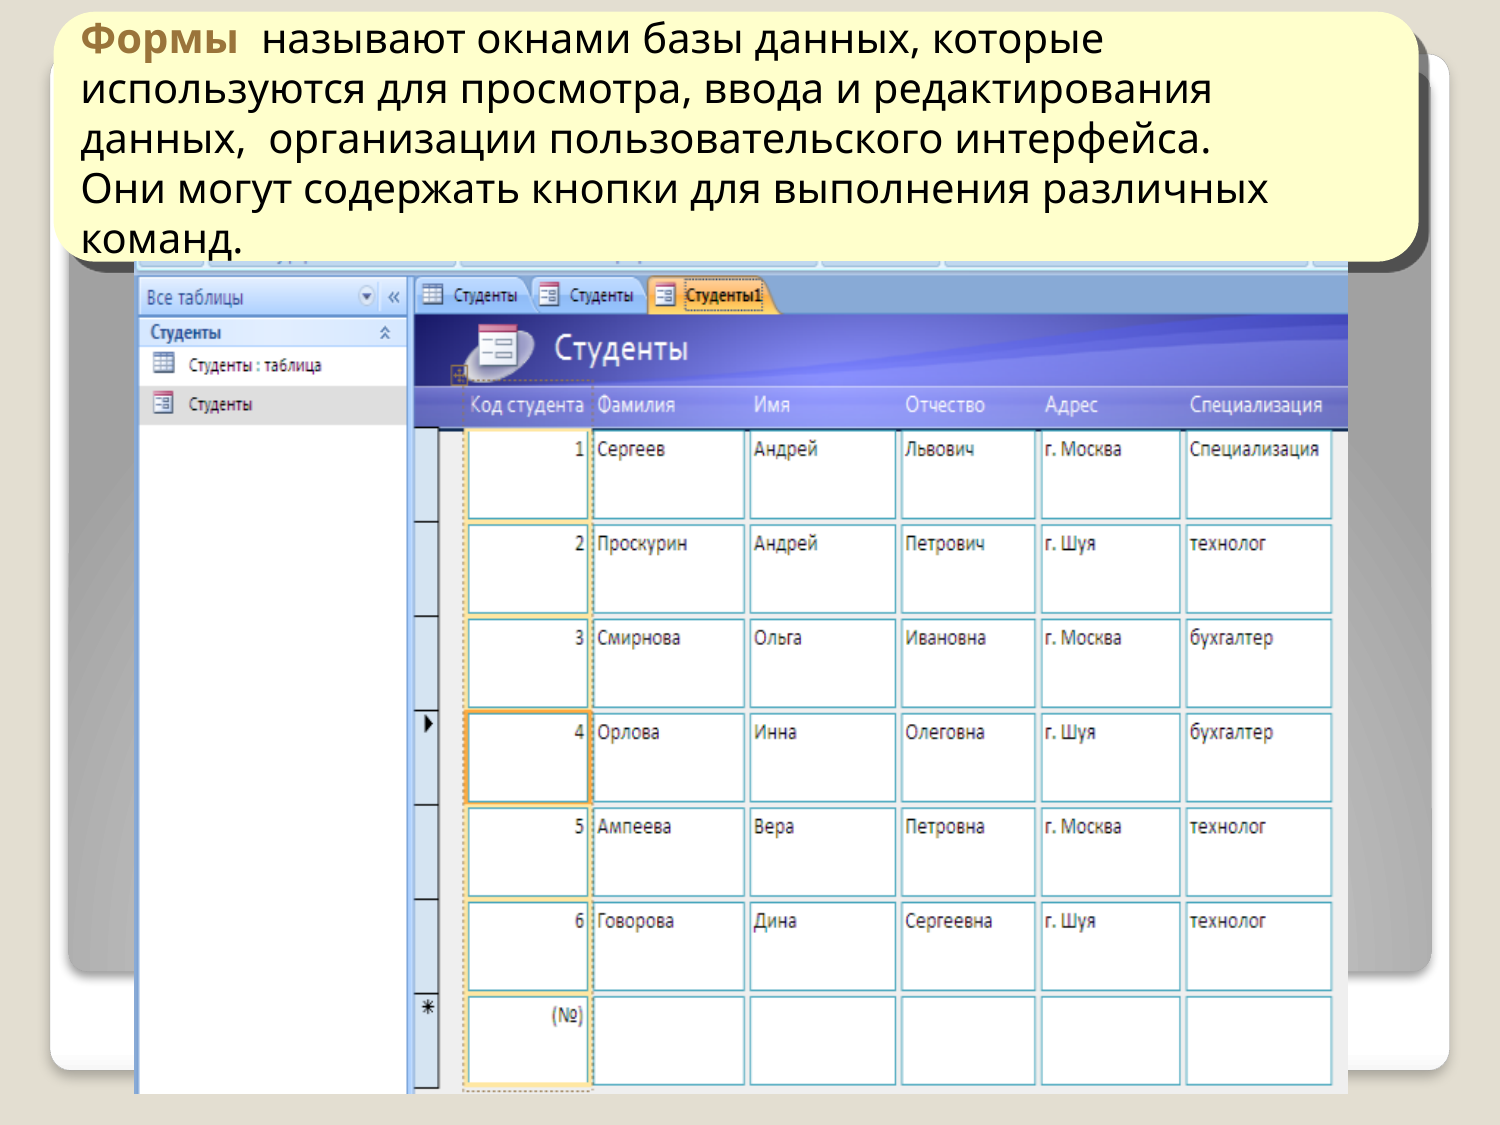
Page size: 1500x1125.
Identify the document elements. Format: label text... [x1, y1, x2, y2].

text_box Формы называют окнами базы данных, которые используются для просмотра, ввода и редактирования данных, организации пользовательского интерфейса. Они могут содержать кнопки для выполнения различных команд. [53, 11, 1419, 262]
picture [134, 261, 1348, 1095]
